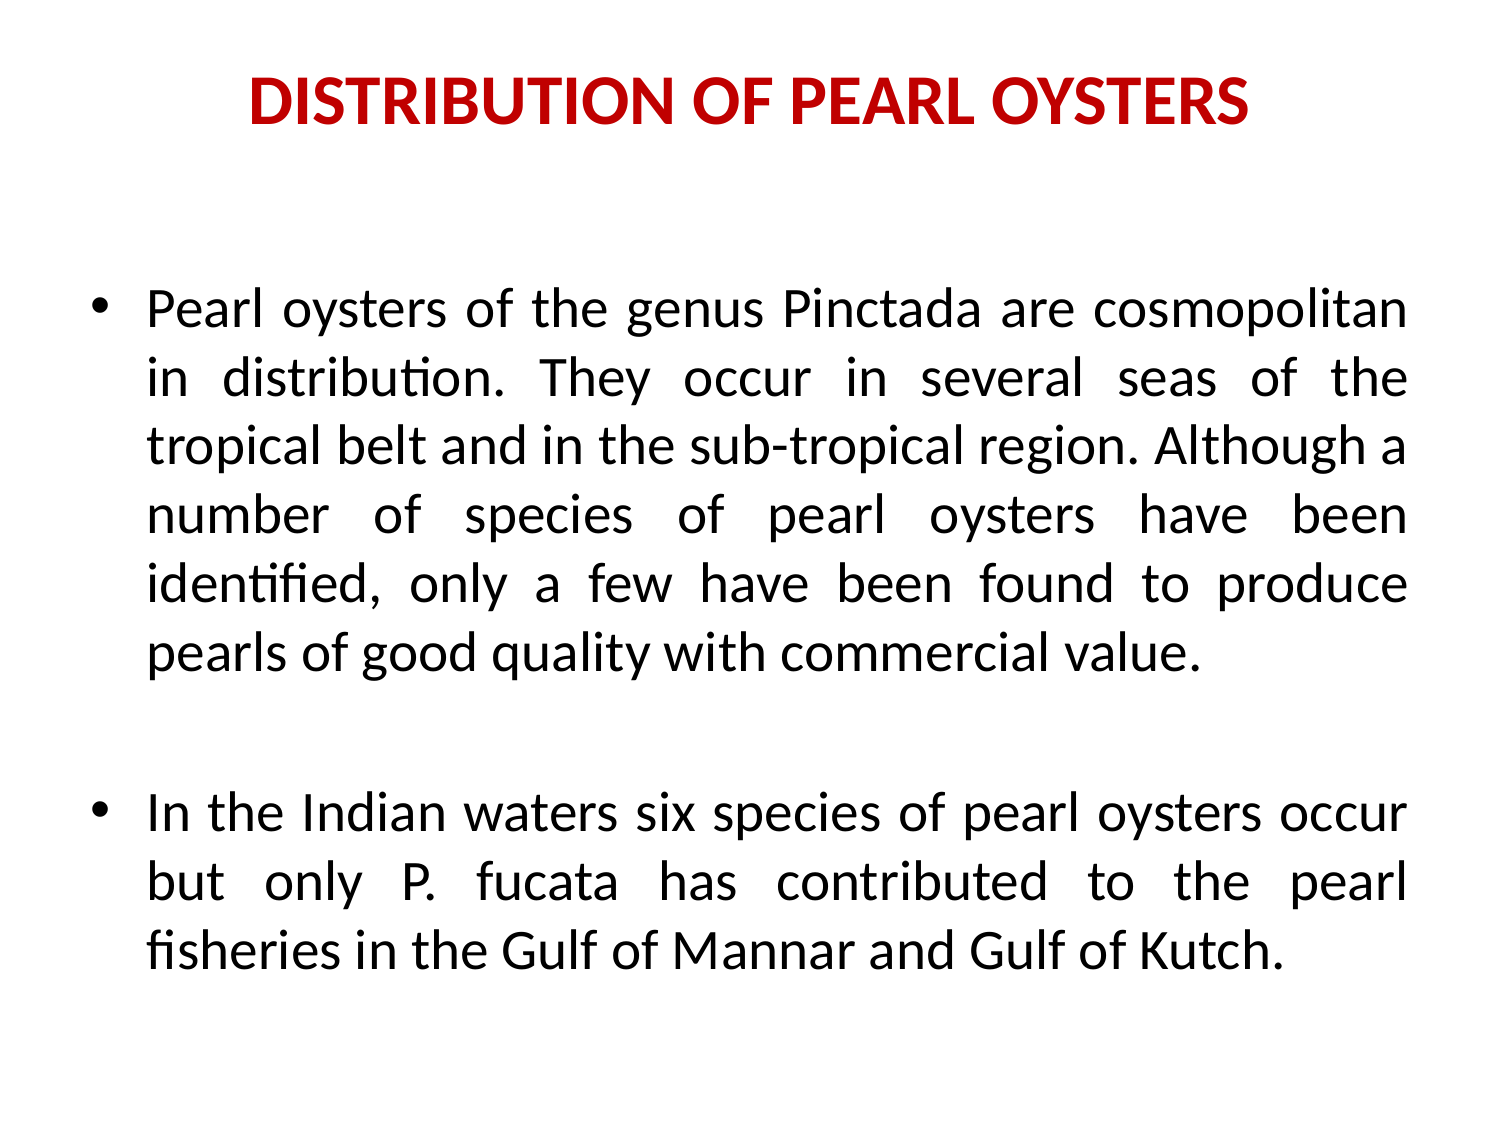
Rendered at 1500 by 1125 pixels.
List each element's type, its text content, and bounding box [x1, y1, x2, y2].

title DISTRIBUTION OF PEARL OYSTERS [75, 45, 1425, 233]
list Pearl oysters of the genus Pinctada are cosmopolitan in distribution. They occur in several seas of the tropical belt and in the sub-tropical region. Although a number of species of pearl oysters have been identified, only a few have been found to produce pearls of good quality with commercial value. In the Indian waters six species of pearl oysters occur but only P. fucata has contributed to the pearl fisheries in the Gulf of Mannar and Gulf of Kutch. [75, 262, 1425, 1005]
